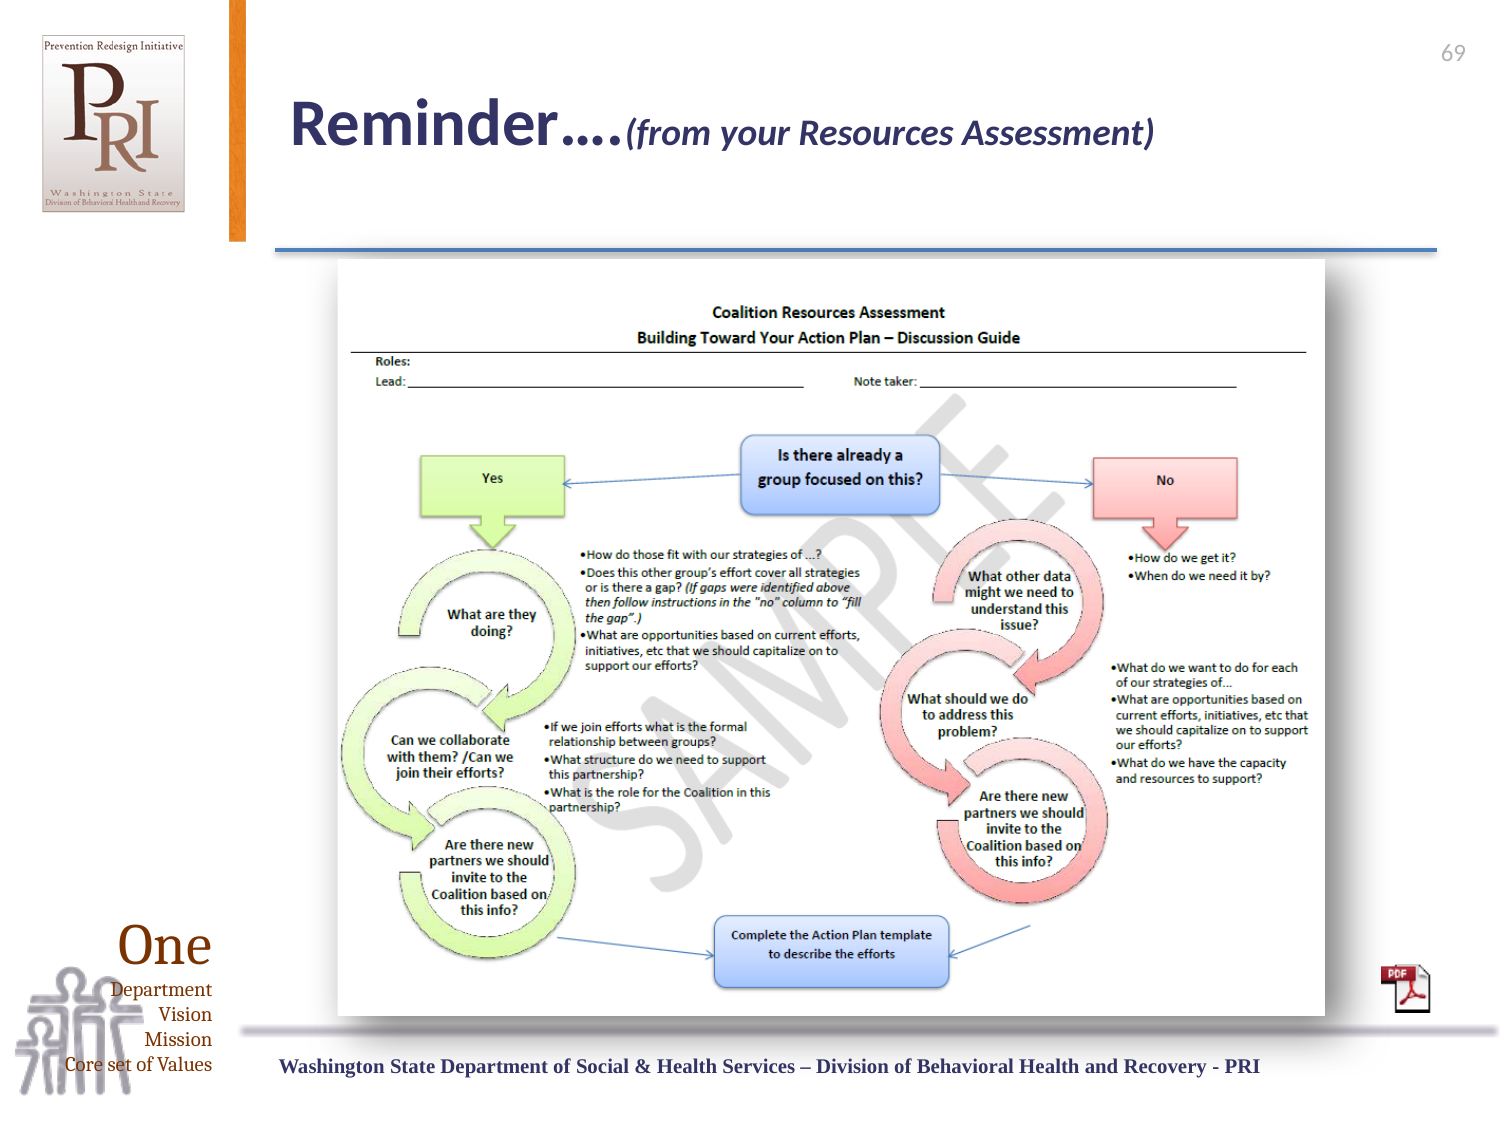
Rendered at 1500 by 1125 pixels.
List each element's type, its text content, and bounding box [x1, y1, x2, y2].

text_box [1374, 962, 1438, 1090]
title Reminder….(from your Resources Assessment) [275, 24, 1425, 213]
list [337, 259, 1326, 1016]
picture [37, 34, 188, 220]
slide_number 69 [1131, 21, 1482, 82]
picture [229, 0, 246, 242]
